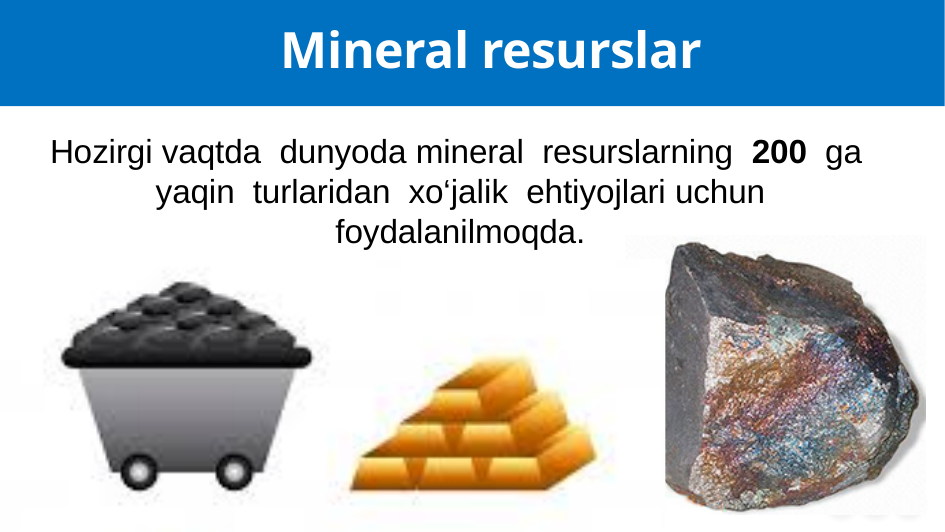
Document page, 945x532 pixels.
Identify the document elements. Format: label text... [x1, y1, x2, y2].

list Hozirgi vaqtda dunyoda mineral resurslarning 200 ga yaqin turlaridan xo‘jalik ehtiyojlari uchun foydalanilmoqda. [41, 129, 880, 258]
picture [0, 235, 926, 532]
text_box Mineral resurslar [0, 0, 945, 107]
